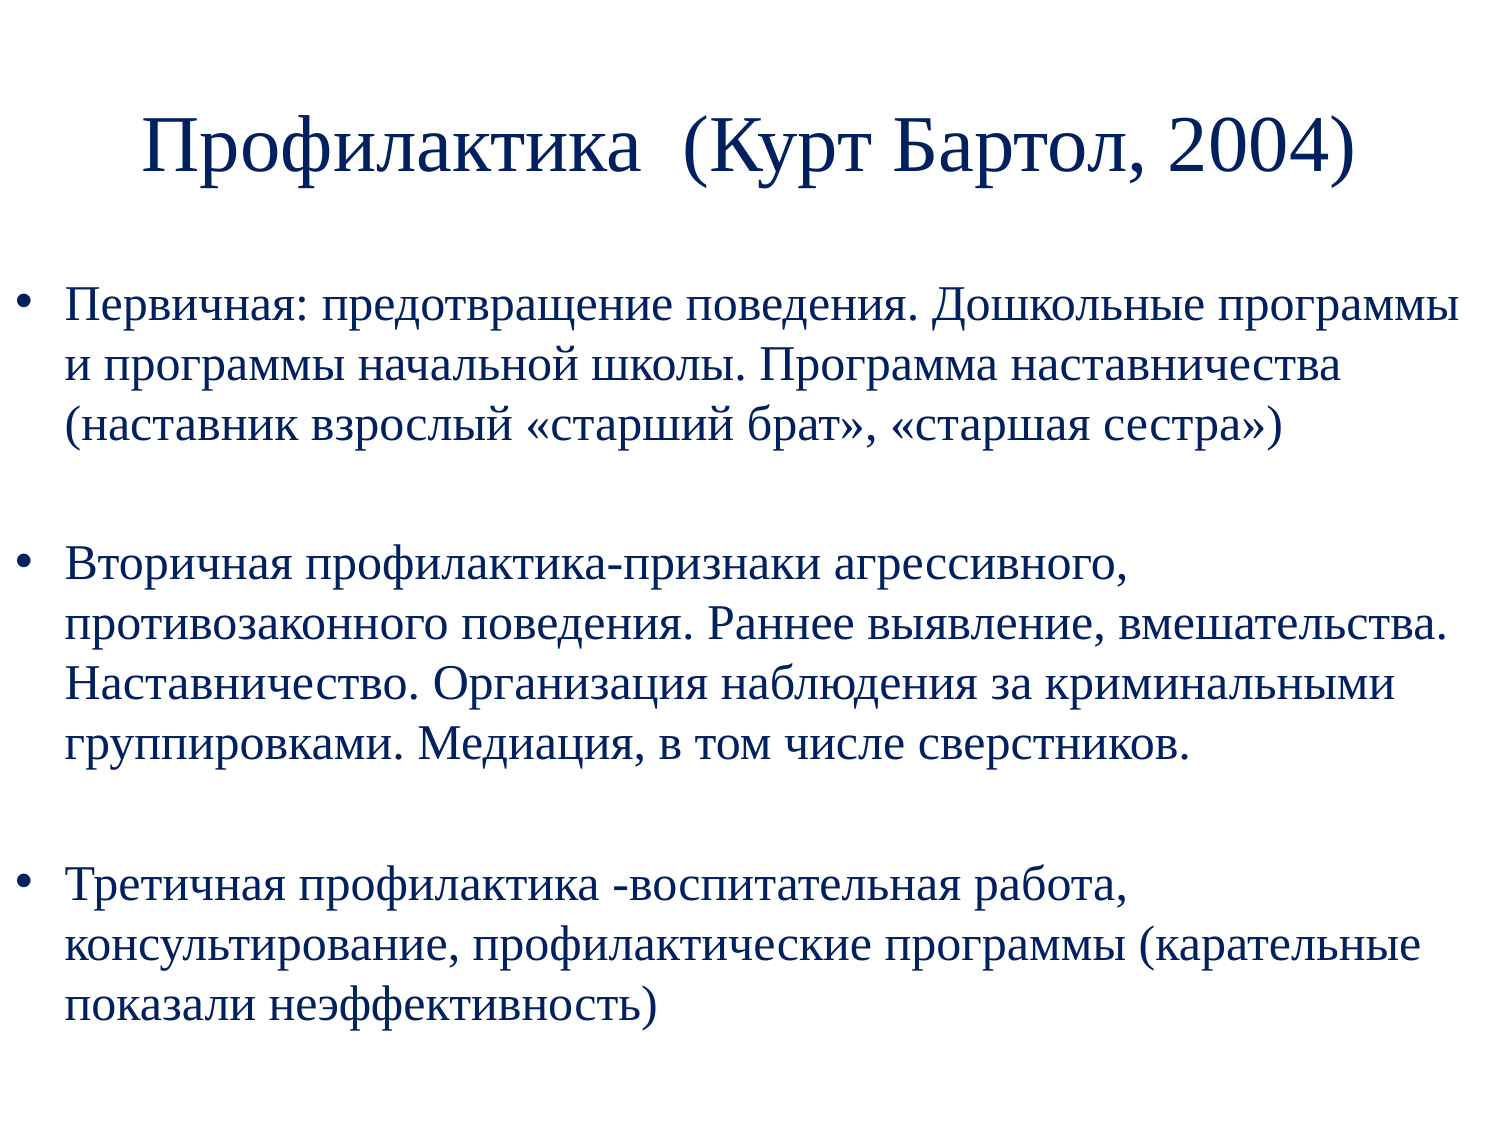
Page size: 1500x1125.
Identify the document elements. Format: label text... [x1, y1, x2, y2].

list Первичная: предотвращение поведения. Дошкольные программы и программы начальной школы. Программа наставничества (наставник взрослый «старший брат», «старшая сестра») Вторичная профилактика-признаки агрессивного, противозаконного поведения. Раннее выявление, вмешательства. Наставничество. Организация наблюдения за криминальными группировками. Медиация, в том числе сверстников. Третичная профилактика -воспитательная работа, консультирование, профилактические программы (карательные показали неэффективность) [0, 262, 1500, 1125]
title Профилактика (Курт Бартол, 2004) [75, 45, 1425, 233]
